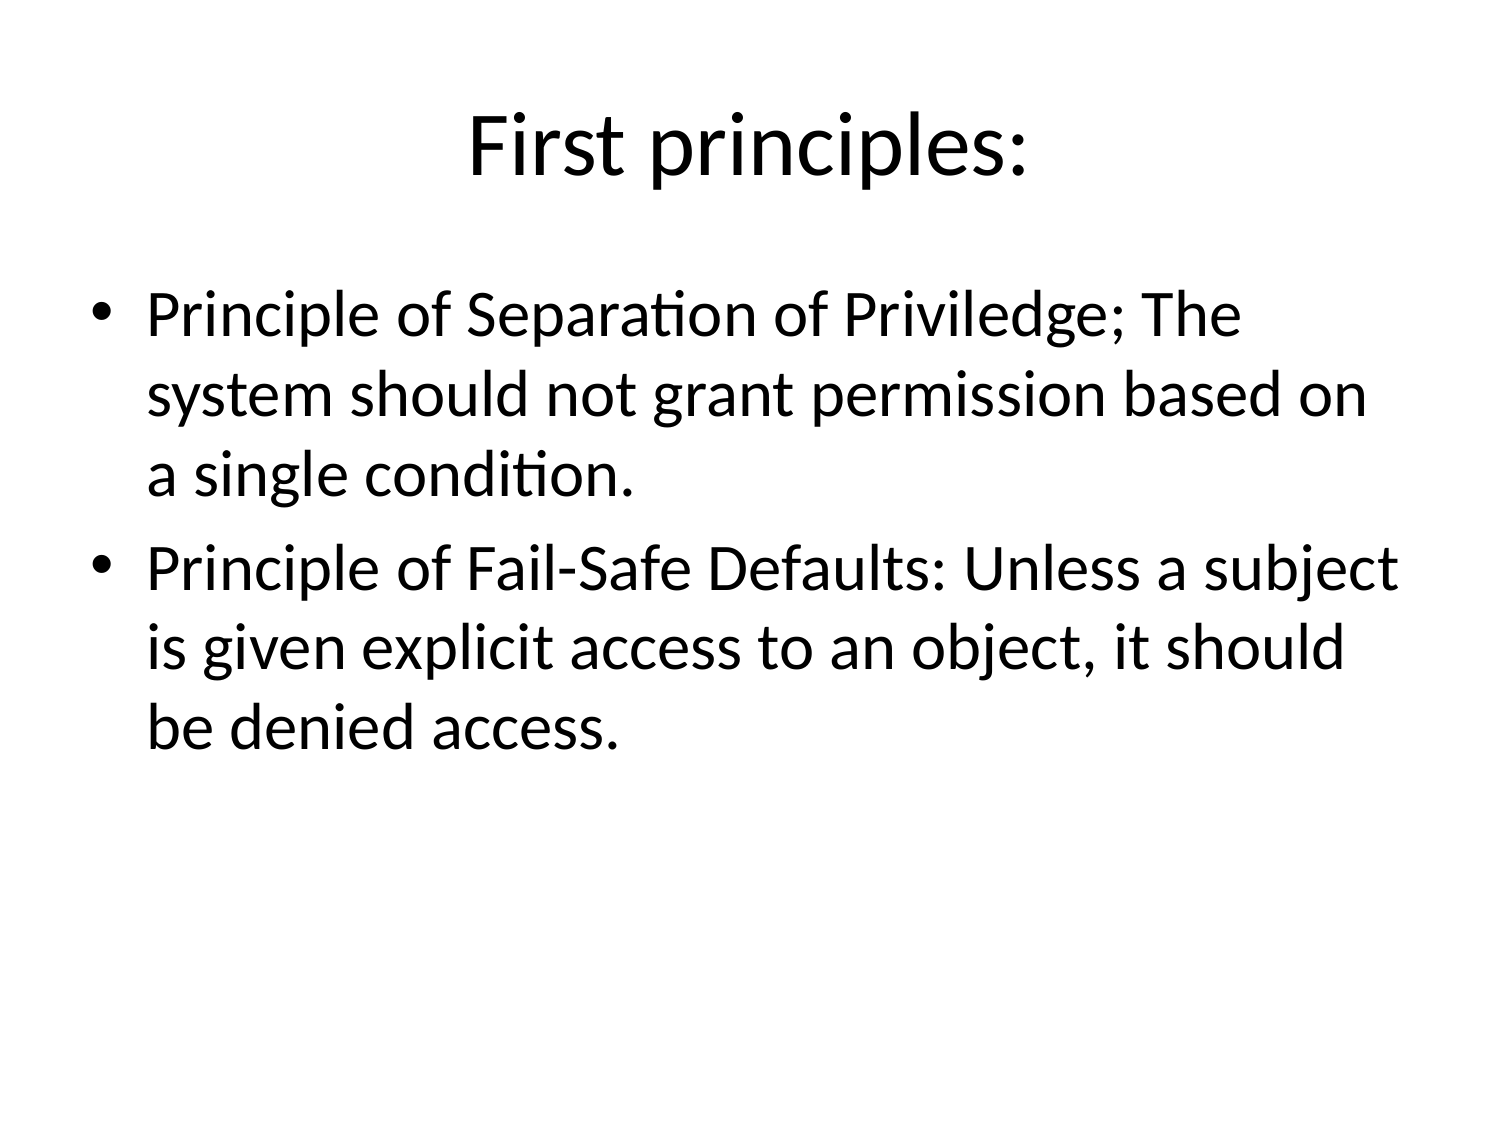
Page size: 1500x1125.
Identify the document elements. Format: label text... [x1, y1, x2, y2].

list Principle of Separation of Priviledge; The system should not grant permission based on a single condition. Principle of Fail-Safe Defaults: Unless a subject is given explicit access to an object, it should be denied access. [75, 262, 1425, 1005]
title First principles: [75, 45, 1425, 233]
